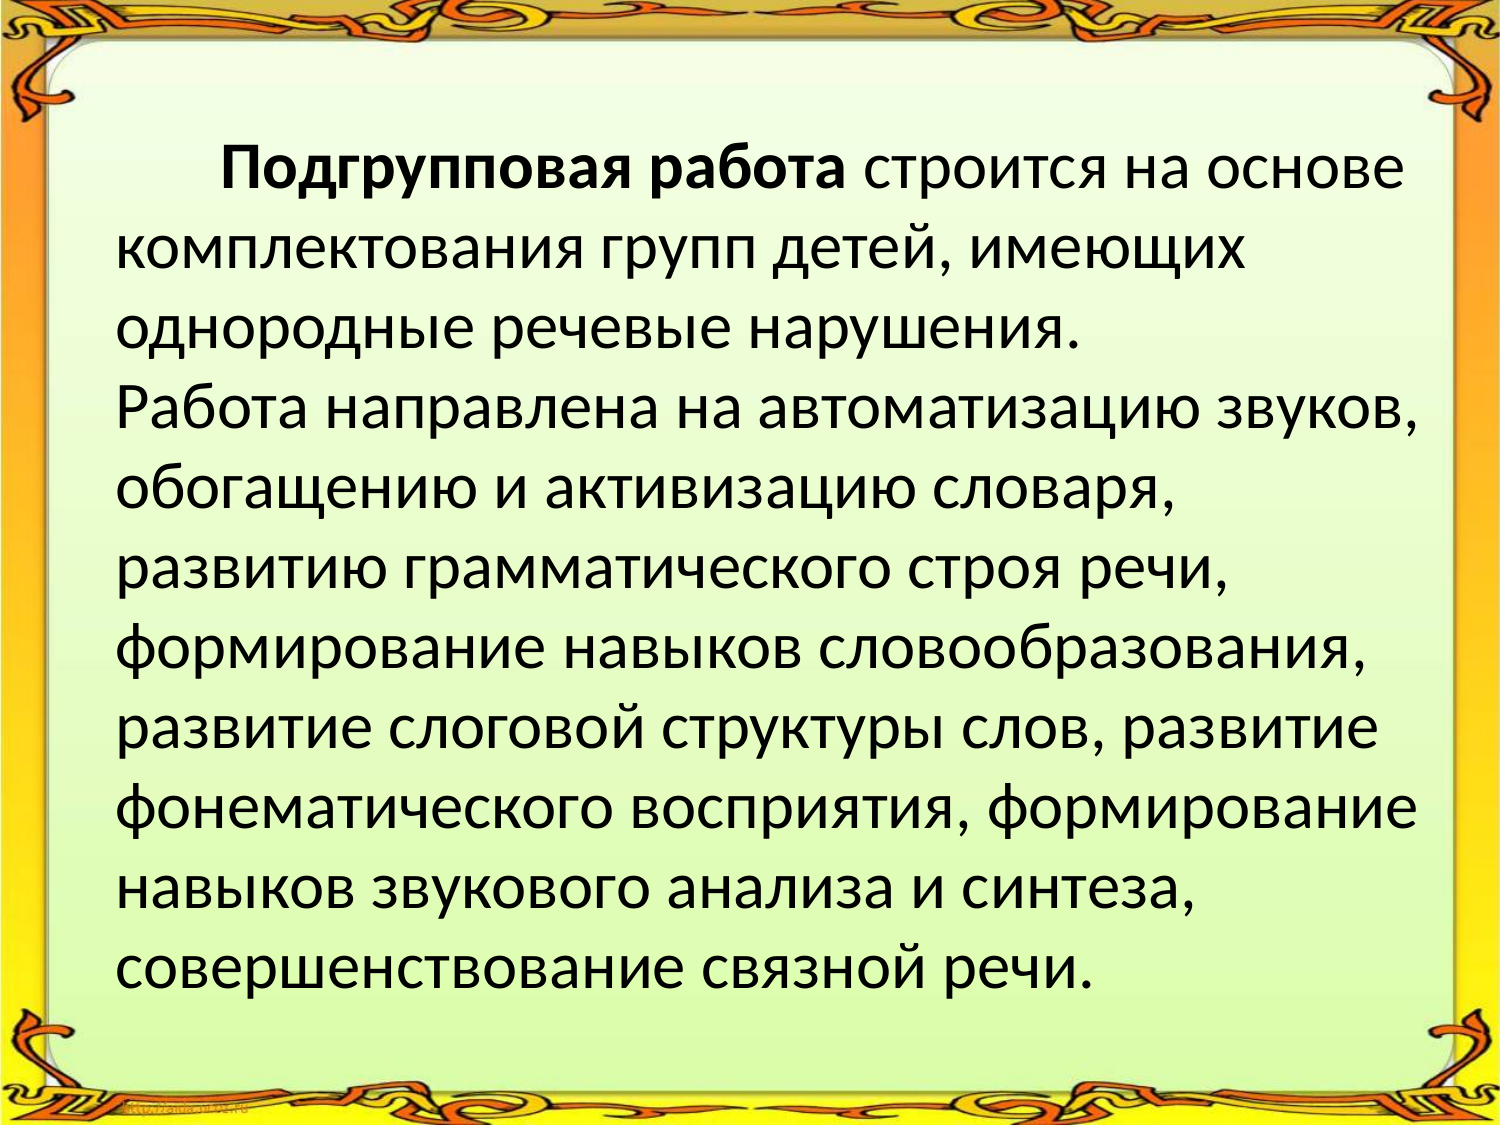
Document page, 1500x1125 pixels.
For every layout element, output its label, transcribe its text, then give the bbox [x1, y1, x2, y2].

picture [0, 0, 1500, 1125]
title Подгрупповая работа строится на основе комплектования групп детей, имеющих однородные речевые нарушения. Работа направлена на автоматизацию звуков, обогащению и активизацию словаря, развитию грамматического строя речи, формирование навыков словообразования, развитие слоговой структуры слов, развитие фонематического восприятия, формирование навыков звукового анализа и синтеза, совершенствование связной речи. [100, 467, 1451, 656]
